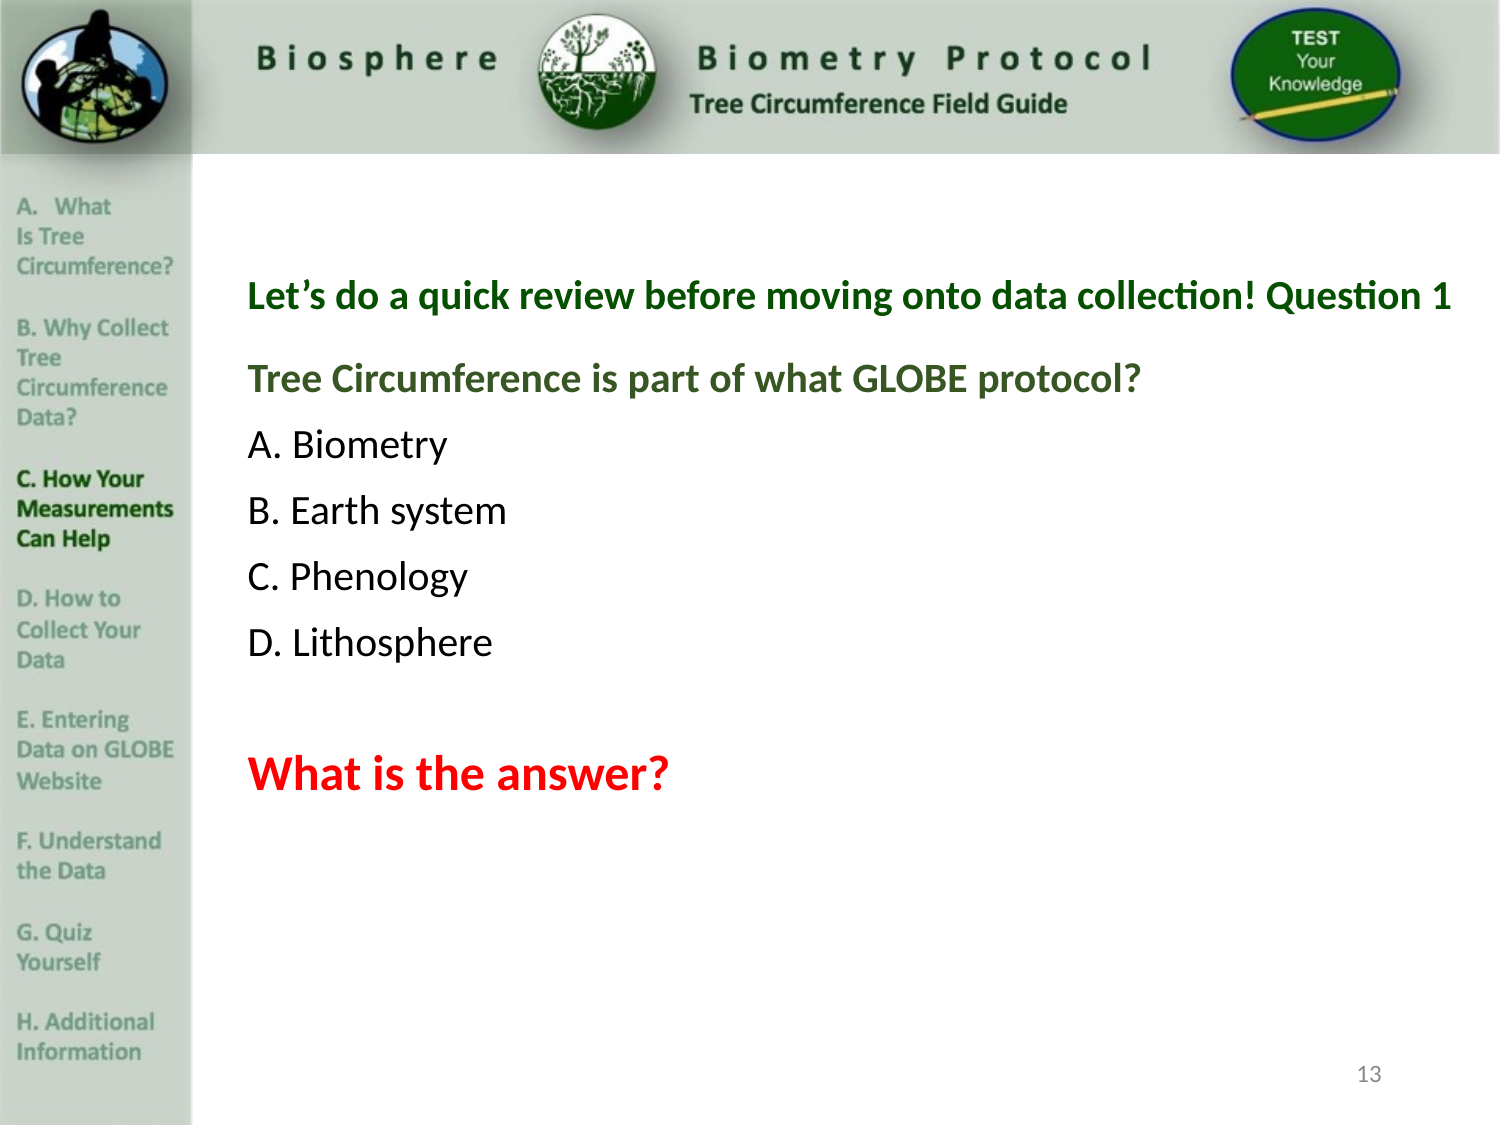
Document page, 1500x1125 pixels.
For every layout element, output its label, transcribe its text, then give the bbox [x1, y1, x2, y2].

slide_number 12 [1059, 1064, 1397, 1103]
list Tree Circumference is part of what GLOBE protocol? A. Biometry B. Earth system C. Phenology D. Lithosphere What is the answer? [232, 349, 1402, 1064]
title Let’s do a quick review before moving onto data collection! Question 1 [232, 265, 1500, 487]
picture [0, 0, 1500, 1125]
